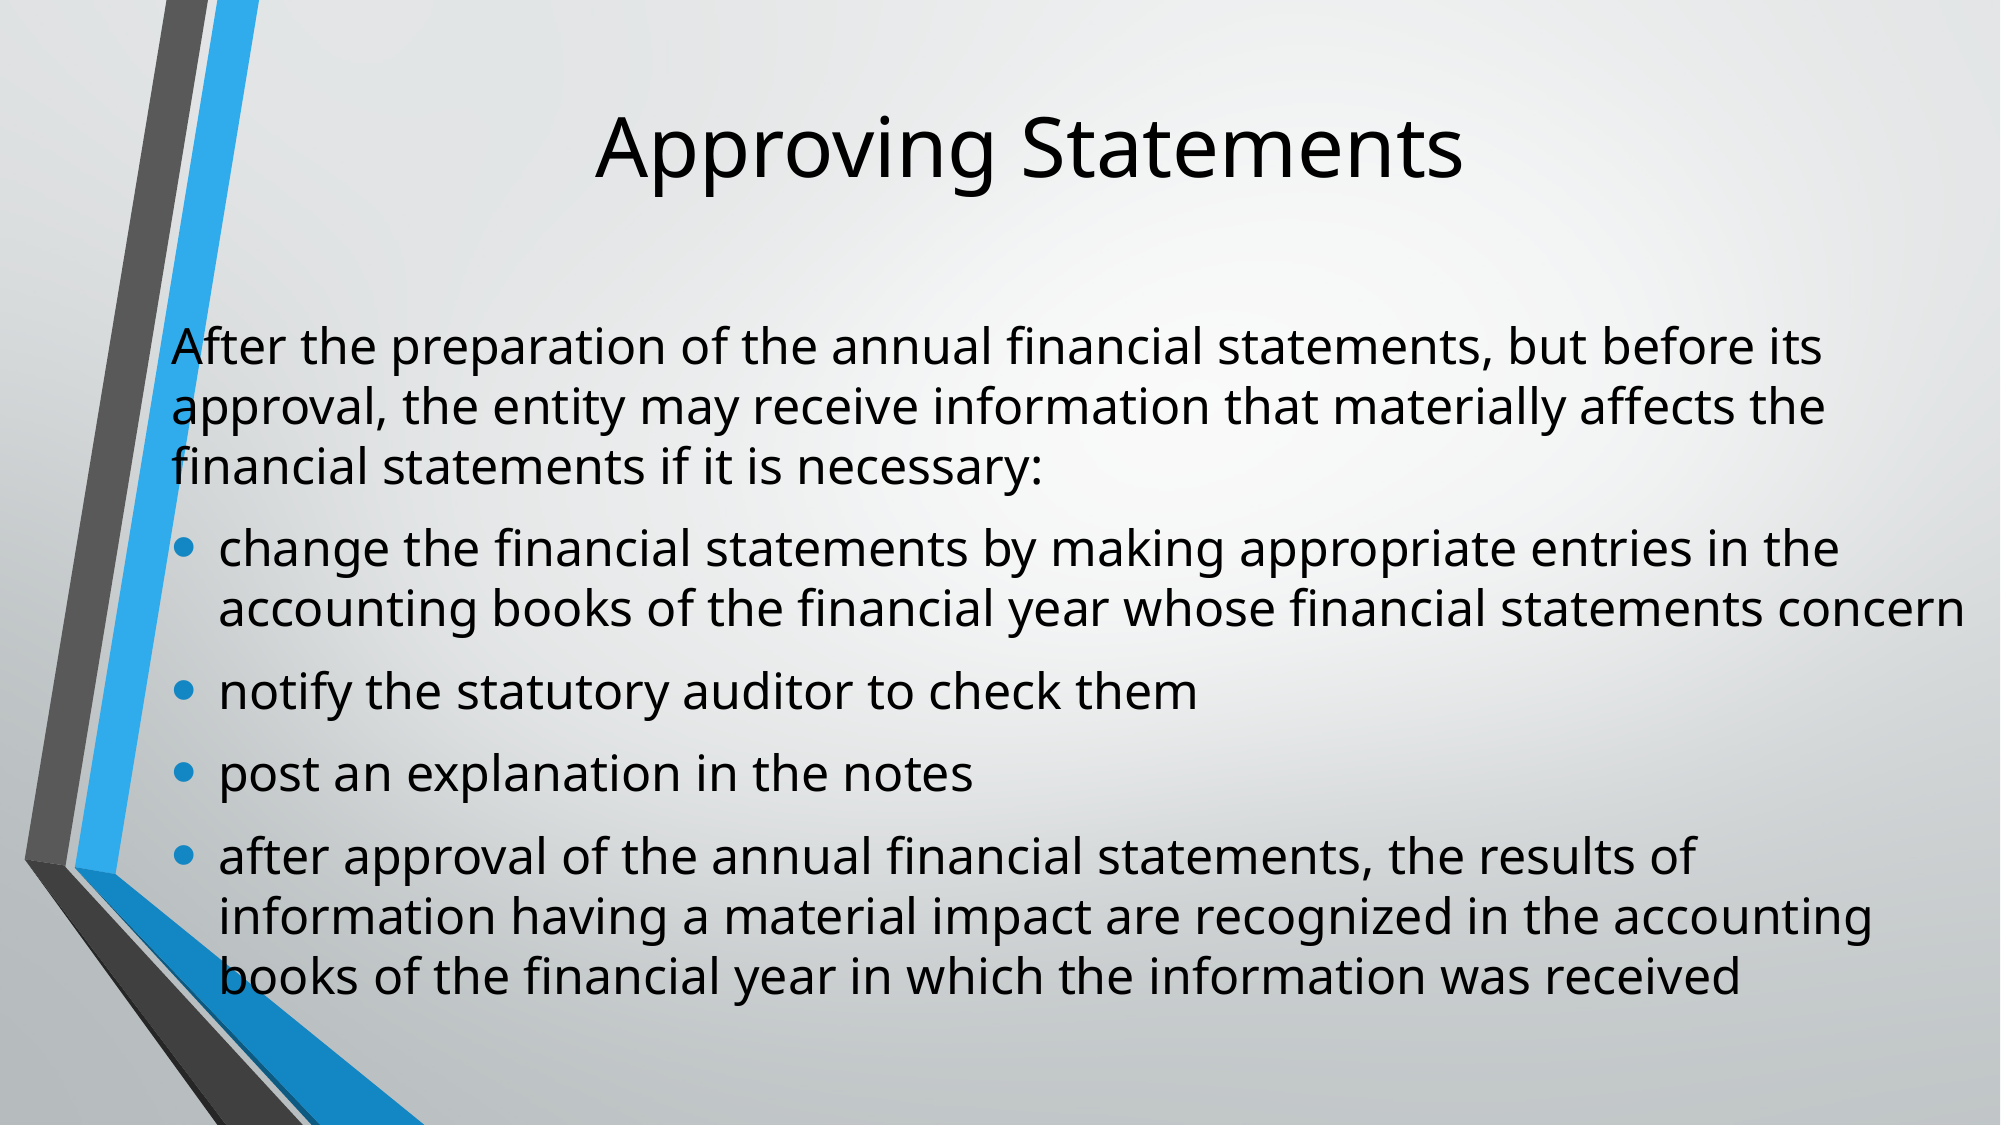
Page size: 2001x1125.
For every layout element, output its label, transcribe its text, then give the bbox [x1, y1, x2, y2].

list After the preparation of the annual financial statements, but before its approval, the entity may receive information that materially affects the financial statements if it is necessary: change the financial statements by making appropriate entries in the accounting books of the financial year whose financial statements concern notify the statutory auditor to check them post an explanation in the notes after approval of the annual financial statements, the results of information having a material impact are recognized in the accounting books of the financial year in which the information was received [156, 306, 2000, 1095]
title Approving Statements [209, 0, 1853, 288]
